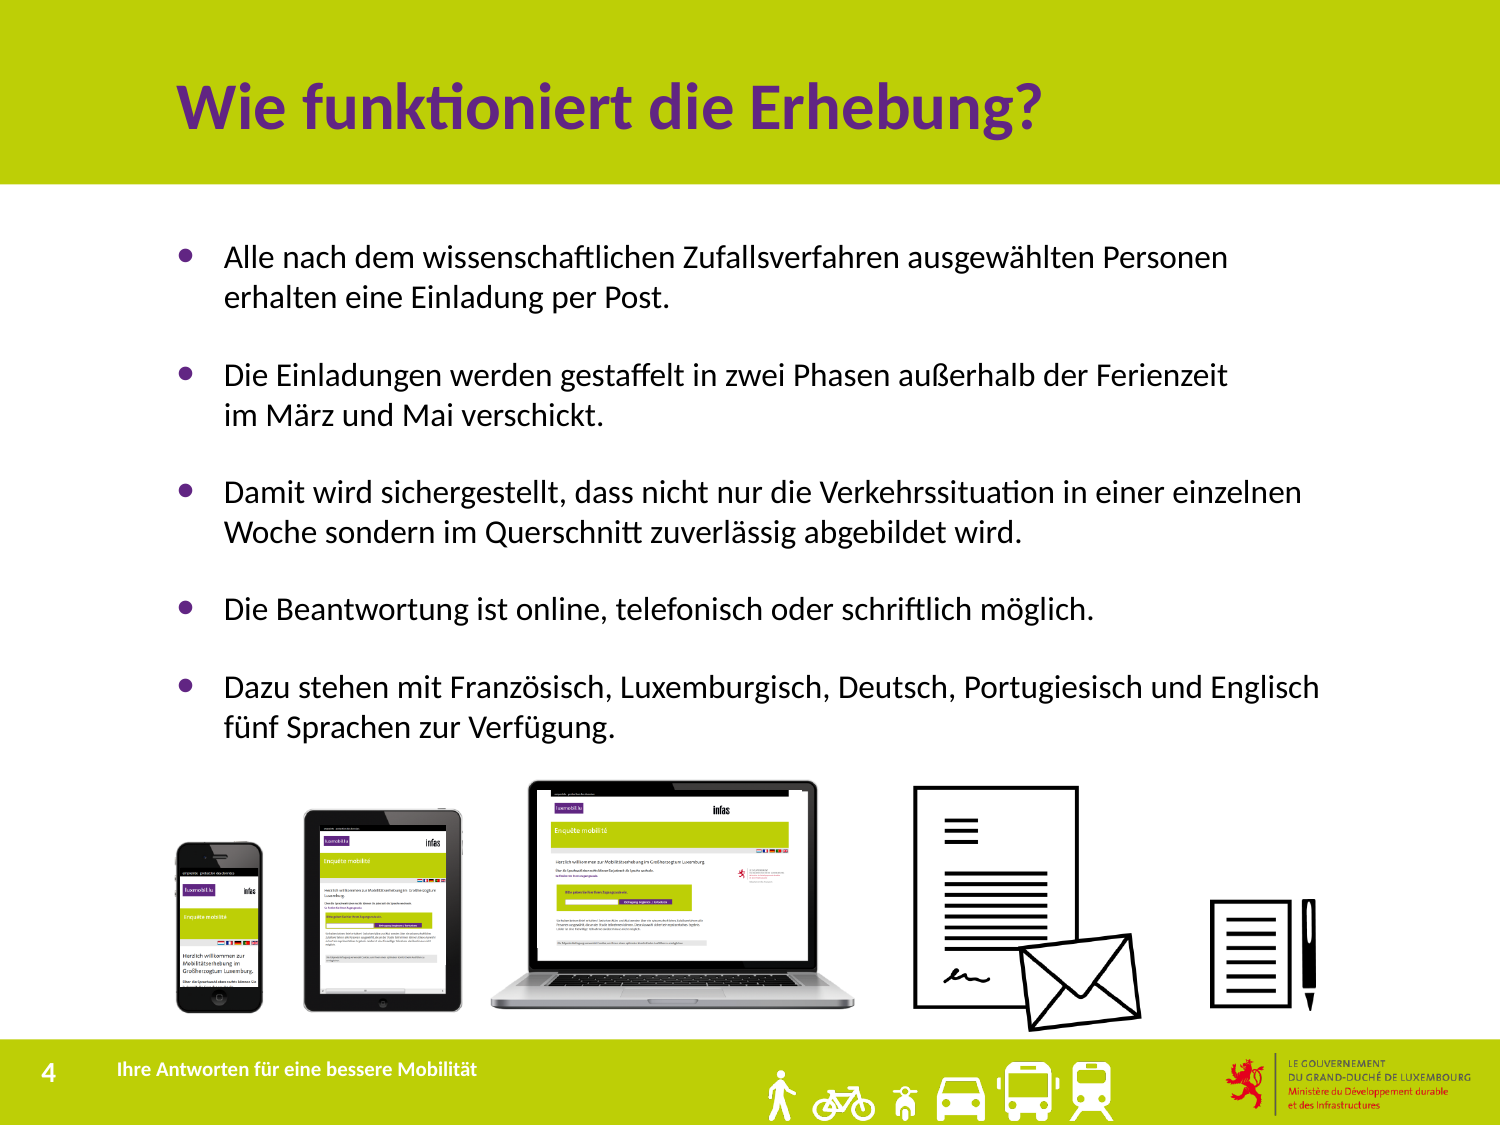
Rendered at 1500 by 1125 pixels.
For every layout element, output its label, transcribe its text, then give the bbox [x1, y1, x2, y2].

footer Ihre Antworten für eine bessere Mobilität [116, 1053, 683, 1113]
picture [1225, 1053, 1471, 1117]
picture [165, 833, 272, 1023]
picture [898, 772, 1151, 1045]
slide_number 4 [41, 1052, 125, 1088]
title Wie funktioniert die Erhebung? [176, 21, 1436, 185]
picture [1210, 899, 1316, 1011]
picture [760, 1053, 1121, 1125]
list Alle nach dem wissenschaftlichen Zufallsverfahren ausgewählten Personen erhalten eine Einladung per Post. Die Einladungen werden gestaffelt in zwei Phasen außerhalb der Ferienzeit im März und Mai verschickt. Damit wird sichergestellt, dass nicht nur die Verkehrssituation in einer einzelnen Woche sondern im Querschnitt zuverlässig abgebildet wird. Die Beantwortung ist online, telefonisch oder schriftlich möglich. Dazu stehen mit Französisch, Luxemburgisch, Deutsch, Portugiesisch und Englisch fünf Sprachen zur Verfügung. [176, 228, 1324, 1003]
picture [480, 772, 868, 1026]
picture [292, 804, 475, 1023]
